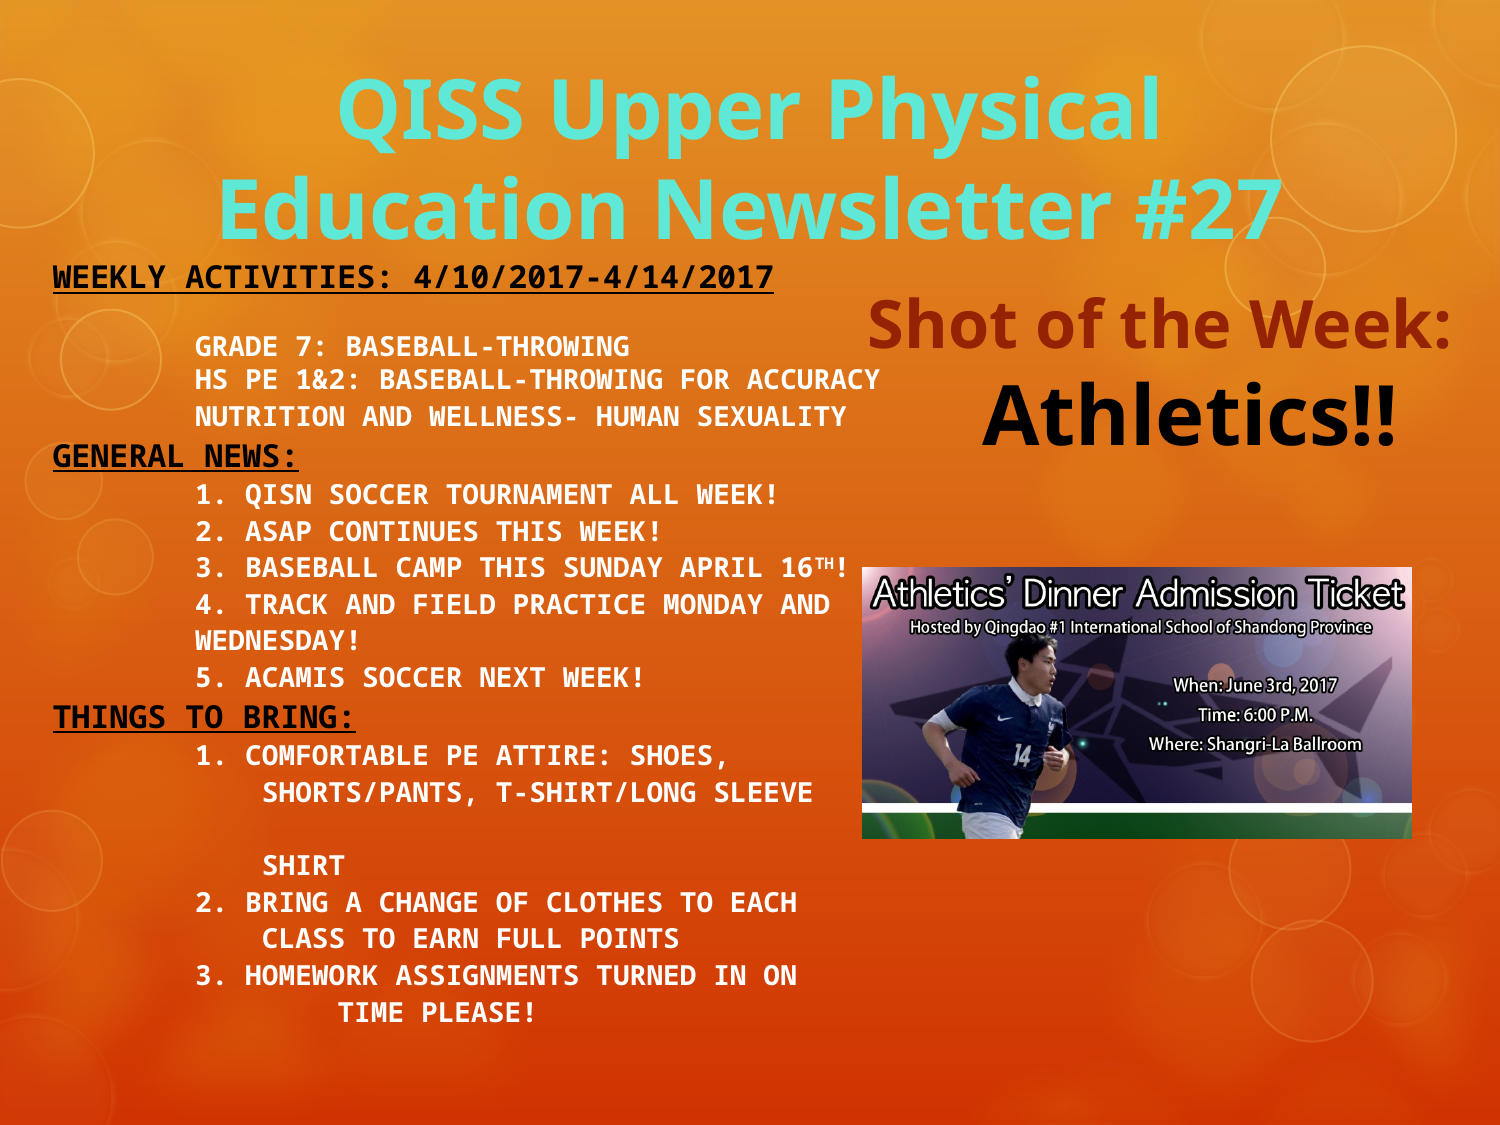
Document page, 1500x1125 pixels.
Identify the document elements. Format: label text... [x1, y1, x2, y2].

picture [861, 567, 1412, 840]
text_box Shot of the Week: Athletics!! [837, 274, 1500, 470]
title QISS Upper Physical Education Newsletter #27 [165, 50, 1335, 263]
list Weekly Activities: 4/10/2017-4/14/2017 Grade 7: Baseball-Throwing HS PE 1&2: Baseball-Throwing for accuracy Nutrition and Wellness- Human Sexuality General News: 1. QISN Soccer Tournament All Week! 2. ASAP continues this week! 3. Baseball Camp this Sunday April 16th! 4. Track and Field PRACTICE Monday and Wednesday! 5. ACAMIS Soccer next week! Things to bring: 1. Comfortable PE Attire: Shoes, shorts/Pants, T-shirt/Long sleeve shirt 2. Bring a change of clothes to each class to earn full points 3. Homework Assignments turned in on time please! [37, 249, 900, 1050]
